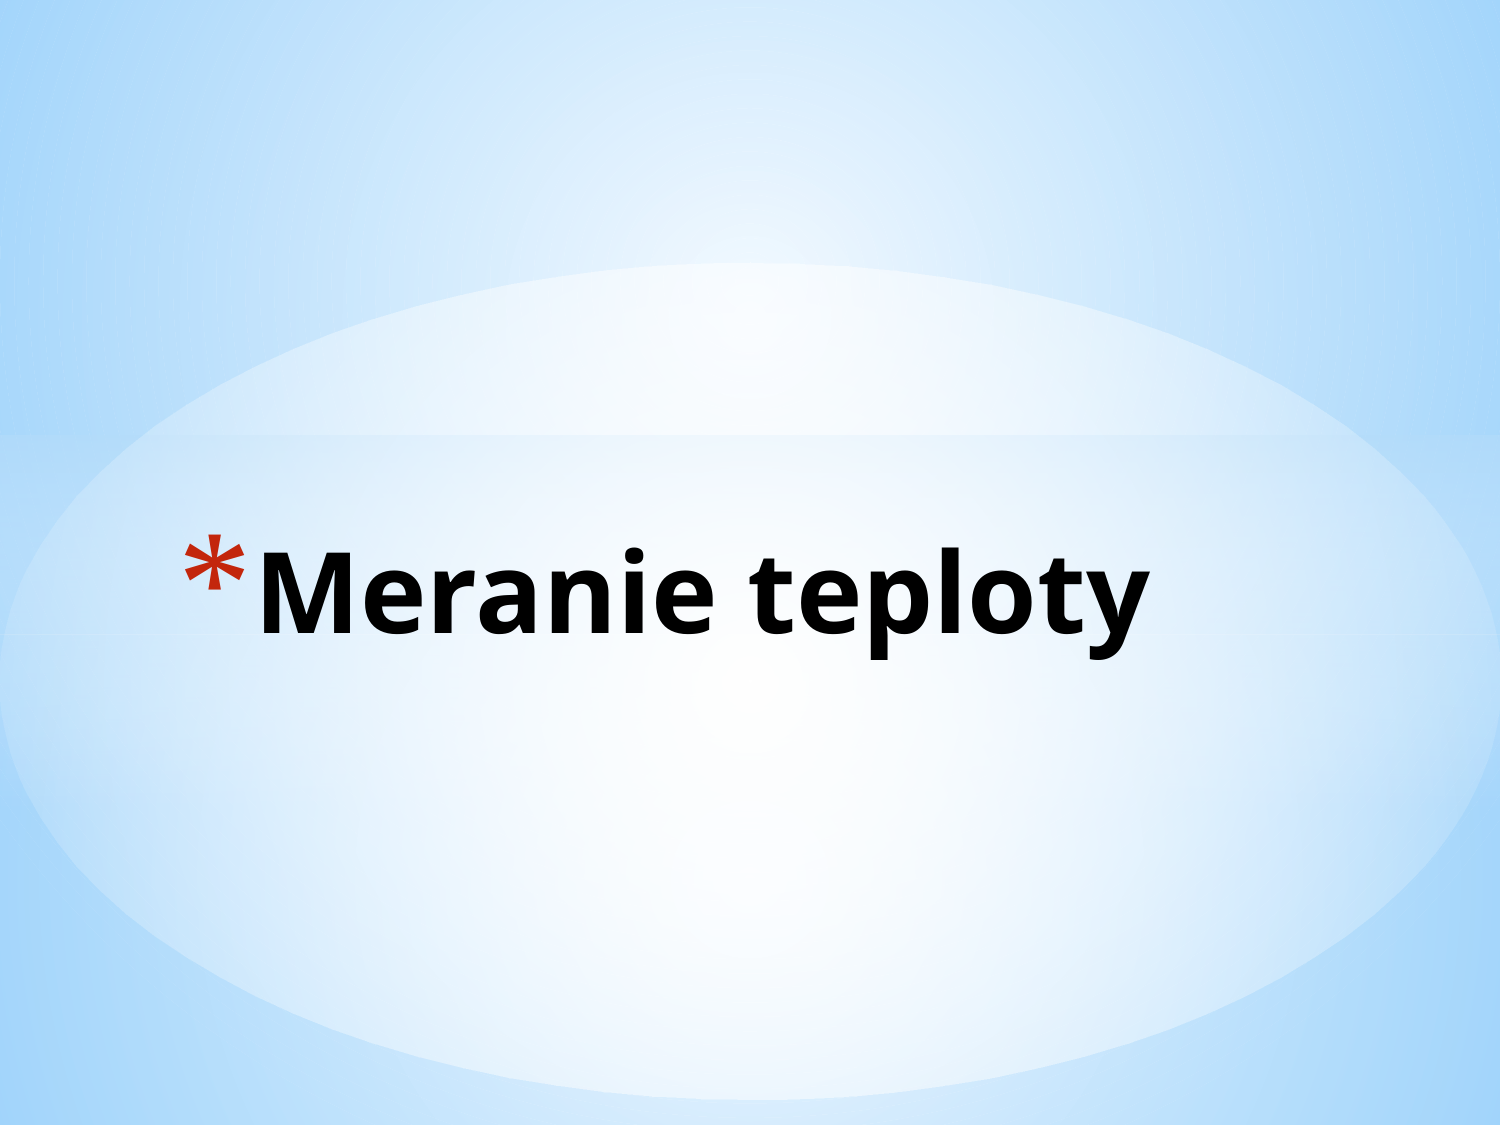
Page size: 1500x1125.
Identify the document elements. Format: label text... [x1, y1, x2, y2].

title Meranie teploty [134, 513, 1312, 808]
